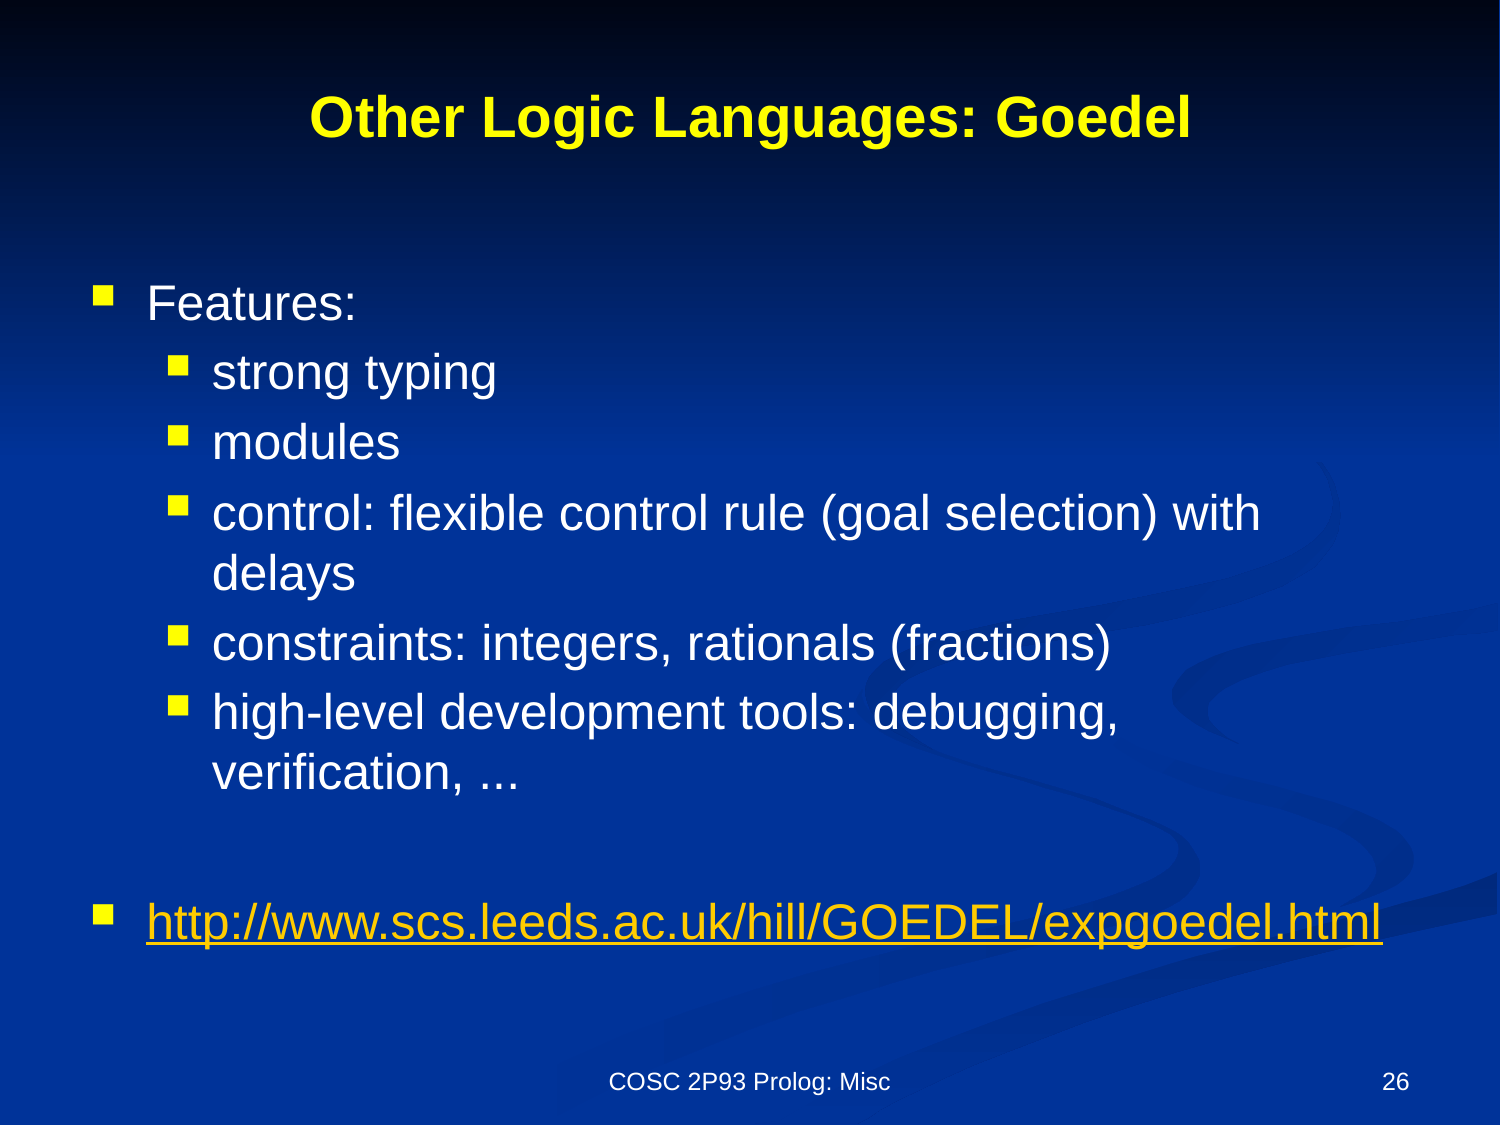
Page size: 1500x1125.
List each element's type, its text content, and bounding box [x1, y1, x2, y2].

list Features: strong typing modules control: flexible control rule (goal selection) with delays constraints: integers, rationals (fractions) high-level development tools: debugging, verification, ... http://www.scs.leeds.ac.uk/hill/GOEDEL/expgoedel.html [74, 262, 1426, 1006]
slide_number 26 [1074, 1024, 1426, 1104]
footer COSC 2P93 Prolog: Misc [512, 1024, 988, 1104]
title Other Logic Languages: Goedel [76, 30, 1428, 197]
